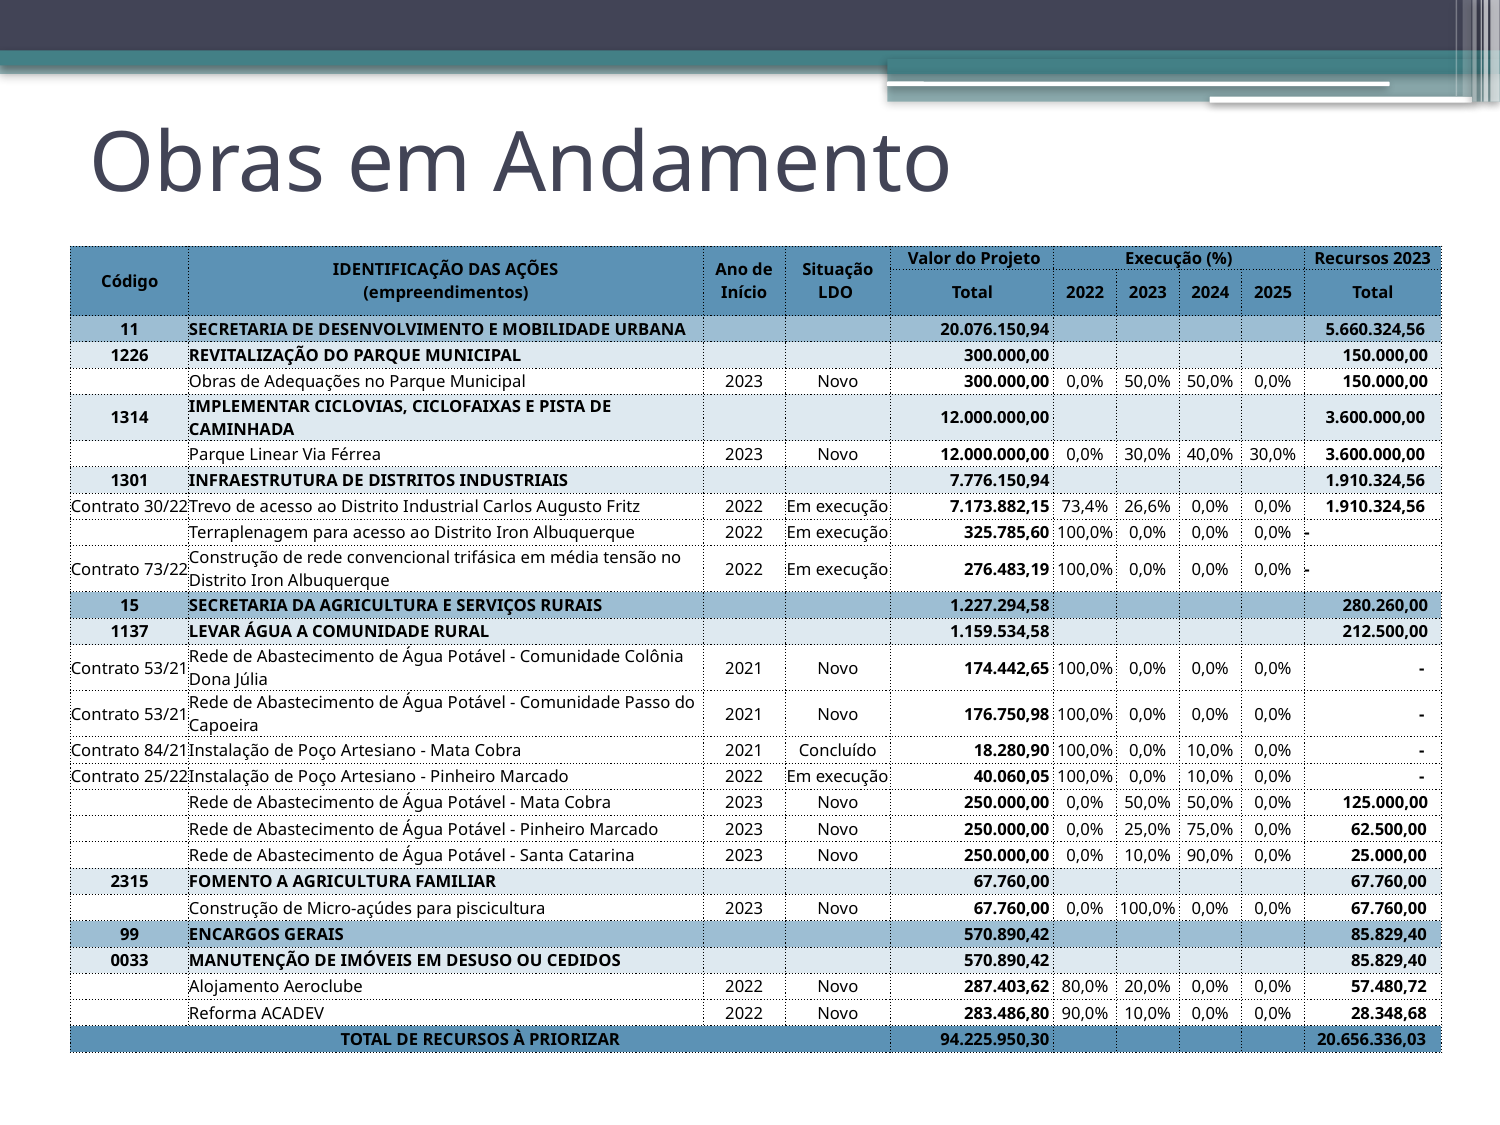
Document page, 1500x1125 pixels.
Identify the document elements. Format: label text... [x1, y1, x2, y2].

table_header Execução (%) [1054, 246, 1304, 269]
table_cell [1117, 618, 1179, 645]
table_cell Em execução [785, 763, 891, 789]
table_cell [70, 842, 189, 868]
table_cell ENCARGOS GERAIS [189, 921, 703, 947]
title Obras em Andamento [75, 70, 1425, 246]
table_cell [1179, 394, 1242, 441]
table_cell Contrato 84/21 [70, 737, 189, 763]
table_cell [70, 973, 189, 1000]
table_cell 10,0% [1179, 737, 1242, 763]
table_cell 100,0% [1054, 645, 1117, 691]
table_cell 100,0% [1054, 546, 1117, 592]
table_cell Novo [785, 645, 891, 691]
table_cell [785, 394, 891, 441]
table_header Ano de Início [703, 246, 785, 316]
table_cell [785, 868, 891, 894]
table_cell 0,0% [1054, 441, 1117, 467]
table_cell 250.000,00 [891, 789, 1054, 816]
table_cell [1117, 868, 1179, 894]
table_cell 0,0% [1242, 519, 1304, 546]
table_cell IMPLEMENTAR CICLOVIAS, CICLOFAIXAS E PISTA DE CAMINHADA [189, 394, 703, 441]
table_cell 3.600.000,00 [1304, 441, 1441, 467]
table_cell [1054, 1026, 1117, 1052]
table_cell 30,0% [1117, 441, 1179, 467]
table_cell [785, 947, 891, 973]
table_cell 125.000,00 [1304, 789, 1441, 816]
table_cell [1242, 467, 1304, 493]
table_cell 0,0% [1242, 546, 1304, 592]
table_cell 0,0% [1054, 842, 1117, 868]
table_cell 0,0% [1242, 816, 1304, 842]
table_cell Terraplenagem para acesso ao Distrito Iron Albuquerque [189, 519, 703, 546]
table_cell [703, 316, 785, 342]
table_cell Trevo de acesso ao Distrito Industrial Carlos Augusto Fritz [189, 493, 703, 519]
table_cell [1054, 592, 1117, 618]
table_cell 85.829,40 [1304, 947, 1441, 973]
table_cell FOMENTO A AGRICULTURA FAMILIAR [189, 868, 703, 894]
table_cell MANUTENÇÃO DE IMÓVEIS EM DESUSO OU CEDIDOS [189, 947, 703, 973]
table_cell 40,0% [1179, 441, 1242, 467]
table_cell [703, 868, 785, 894]
table_cell [70, 1000, 189, 1026]
table_cell 0,0% [1242, 842, 1304, 868]
table_cell 1314 [70, 394, 189, 441]
table_cell 18.280,90 [891, 737, 1054, 763]
table_cell 212.500,00 [1304, 618, 1441, 645]
table_cell 2022 [703, 763, 785, 789]
table_cell 250.000,00 [891, 816, 1054, 842]
table_cell REVITALIZAÇÃO DO PARQUE MUNICIPAL [189, 342, 703, 368]
table_cell [1054, 316, 1117, 342]
table_cell 276.483,19 [891, 546, 1054, 592]
table_cell 62.500,00 [1304, 816, 1441, 842]
table_cell 90,0% [1054, 1000, 1117, 1026]
table_cell 28.348,68 [1304, 1000, 1441, 1026]
table_cell 73,4% [1054, 493, 1117, 519]
table_cell 1226 [70, 342, 189, 368]
table_cell [785, 342, 891, 368]
table_cell Reforma ACADEV [189, 1000, 703, 1026]
table_cell [1242, 394, 1304, 441]
table_cell 10,0% [1179, 763, 1242, 789]
table_cell [1179, 618, 1242, 645]
table_cell 0,0% [1242, 894, 1304, 921]
table_cell [70, 368, 189, 394]
table_cell 2023 [703, 894, 785, 921]
table_cell 67.760,00 [1304, 894, 1441, 921]
table_cell [703, 342, 785, 368]
table_cell 80,0% [1054, 973, 1117, 1000]
table_cell [1117, 467, 1179, 493]
table_cell Rede de Abastecimento de Água Potável - Comunidade Passo do Capoeira [189, 691, 703, 737]
table_cell [1054, 467, 1117, 493]
table_cell 67.760,00 [891, 868, 1054, 894]
table_cell 0,0% [1054, 789, 1117, 816]
table_cell [703, 921, 785, 947]
table_cell 99 [70, 921, 189, 947]
table_cell 0,0% [1117, 519, 1179, 546]
table_cell 0,0% [1054, 894, 1117, 921]
table_header Situação LDO [785, 246, 891, 316]
table_cell 50,0% [1117, 368, 1179, 394]
table_cell 2315 [70, 868, 189, 894]
table_cell [703, 592, 785, 618]
table_cell [70, 894, 189, 921]
table_cell [1242, 947, 1304, 973]
table_cell SECRETARIA DA AGRICULTURA E SERVIÇOS RURAIS [189, 592, 703, 618]
table_cell [785, 921, 891, 947]
table_cell 0,0% [1242, 973, 1304, 1000]
table_cell 11 [70, 316, 189, 342]
table_cell 2023 [703, 842, 785, 868]
table_cell [703, 618, 785, 645]
table_cell Novo [785, 816, 891, 842]
table_cell [1179, 342, 1242, 368]
table_cell Novo [785, 441, 891, 467]
table_cell 0,0% [1054, 816, 1117, 842]
table_cell 2021 [703, 737, 785, 763]
table_cell [70, 789, 189, 816]
table_cell [785, 316, 891, 342]
table_cell 2023 [703, 789, 785, 816]
table_cell [1179, 467, 1242, 493]
table_cell 7.776.150,94 [891, 467, 1054, 493]
table_cell Contrato 25/22 [70, 763, 189, 789]
table_cell Novo [785, 691, 891, 737]
table_cell 85.829,40 [1304, 921, 1441, 947]
table_cell 12.000.000,00 [891, 394, 1054, 441]
table_cell 0,0% [1117, 645, 1179, 691]
table_cell [1117, 921, 1179, 947]
table_cell 50,0% [1179, 368, 1242, 394]
table_cell 20.076.150,94 [891, 316, 1054, 342]
table_cell Obras de Adequações no Parque Municipal [189, 368, 703, 394]
table_cell 100,0% [1054, 763, 1117, 789]
table_header IDENTIFICAÇÃO DAS AÇÕES (empreendimentos) [189, 246, 703, 316]
table_cell 75,0% [1179, 816, 1242, 842]
table_cell 0,0% [1179, 546, 1242, 592]
table_cell 1.227.294,58 [891, 592, 1054, 618]
table_cell 0,0% [1117, 737, 1179, 763]
table_cell 0,0% [1242, 493, 1304, 519]
table_cell Total [1304, 269, 1441, 316]
table_cell [1242, 618, 1304, 645]
table_cell 1.159.534,58 [891, 618, 1054, 645]
table_cell 0,0% [1179, 691, 1242, 737]
table_cell 25.000,00 [1304, 842, 1441, 868]
table_cell - [1304, 737, 1441, 763]
table_cell [1054, 342, 1117, 368]
table_cell Contrato 53/21 [70, 645, 189, 691]
table_cell Construção de rede convencional trifásica em média tensão no Distrito Iron Albuquerque [189, 546, 703, 592]
table_cell 287.403,62 [891, 973, 1054, 1000]
table_cell 2023 [1117, 269, 1179, 316]
table_cell 176.750,98 [891, 691, 1054, 737]
table_cell Alojamento Aeroclube [189, 973, 703, 1000]
table_cell [1242, 921, 1304, 947]
table_cell [1117, 394, 1179, 441]
table_cell [1179, 947, 1242, 973]
table_cell 0,0% [1242, 691, 1304, 737]
table_cell 15 [70, 592, 189, 618]
table_cell [1242, 868, 1304, 894]
table_cell 2022 [703, 546, 785, 592]
table_cell Novo [785, 1000, 891, 1026]
table_cell - [1304, 691, 1441, 737]
table_cell 0,0% [1117, 691, 1179, 737]
table_cell 1.910.324,56 [1304, 467, 1441, 493]
table_cell [785, 467, 891, 493]
table_cell Contrato 53/21 [70, 691, 189, 737]
table_cell 1.910.324,56 [1304, 493, 1441, 519]
table_cell 1137 [70, 618, 189, 645]
table_cell 3.600.000,00 [1304, 394, 1441, 441]
table_cell [1117, 316, 1179, 342]
table_cell 570.890,42 [891, 921, 1054, 947]
table_cell 50,0% [1179, 789, 1242, 816]
table_cell 174.442,65 [891, 645, 1054, 691]
table_cell 5.660.324,56 [1304, 316, 1441, 342]
table_cell Em execução [785, 546, 891, 592]
table_cell 2021 [703, 691, 785, 737]
table_cell 100,0% [1054, 691, 1117, 737]
table_cell Total [891, 269, 1054, 316]
table_cell 50,0% [1117, 789, 1179, 816]
table_cell [703, 467, 785, 493]
table_cell Rede de Abastecimento de Água Potável - Santa Catarina [189, 842, 703, 868]
table_cell 250.000,00 [891, 842, 1054, 868]
table_cell Concluído [785, 737, 891, 763]
table_cell [1179, 921, 1242, 947]
table_cell 10,0% [1117, 842, 1179, 868]
table_cell [70, 519, 189, 546]
table_cell Novo [785, 842, 891, 868]
table_cell 20,0% [1117, 973, 1179, 1000]
table_header Código [70, 246, 189, 316]
table_cell 0,0% [1242, 737, 1304, 763]
table_cell Novo [785, 973, 891, 1000]
table_cell 2022 [703, 519, 785, 546]
table_cell INFRAESTRUTURA DE DISTRITOS INDUSTRIAIS [189, 467, 703, 493]
table_cell [1179, 868, 1242, 894]
table_cell 0,0% [1242, 368, 1304, 394]
table_cell [1179, 592, 1242, 618]
table_cell [1117, 1026, 1179, 1052]
table_cell [1117, 342, 1179, 368]
table_cell [70, 816, 189, 842]
table_cell - [1304, 763, 1441, 789]
table_cell - [1304, 546, 1441, 592]
table_cell 40.060,05 [891, 763, 1054, 789]
table_cell Em execução [785, 493, 891, 519]
table_cell 2022 [703, 1000, 785, 1026]
table_cell 10,0% [1117, 1000, 1179, 1026]
table_cell 57.480,72 [1304, 973, 1441, 1000]
table_cell 0,0% [1117, 546, 1179, 592]
table_cell [70, 441, 189, 467]
table_cell 283.486,80 [891, 1000, 1054, 1026]
table_cell 0,0% [1054, 368, 1117, 394]
table_cell 0,0% [1117, 763, 1179, 789]
table_cell 100,0% [1054, 737, 1117, 763]
table_cell 150.000,00 [1304, 342, 1441, 368]
table_cell [1242, 342, 1304, 368]
table_cell Rede de Abastecimento de Água Potável - Pinheiro Marcado [189, 816, 703, 842]
table_cell Construção de Micro-açúdes para piscicultura [189, 894, 703, 921]
table_cell 570.890,42 [891, 947, 1054, 973]
table_cell 0,0% [1179, 894, 1242, 921]
table_cell [1054, 394, 1117, 441]
table_cell [1054, 868, 1117, 894]
table_cell Contrato 73/22 [70, 546, 189, 592]
table_cell 2023 [703, 368, 785, 394]
table_cell [1054, 921, 1117, 947]
table_cell [1179, 1026, 1242, 1052]
table_cell Instalação de Poço Artesiano - Pinheiro Marcado [189, 763, 703, 789]
table_cell Instalação de Poço Artesiano - Mata Cobra [189, 737, 703, 763]
table_header Valor do Projeto [891, 246, 1054, 269]
table_cell 94.225.950,30 [891, 1026, 1054, 1052]
table_cell 7.173.882,15 [891, 493, 1054, 519]
table_cell [785, 592, 891, 618]
table_cell 2021 [703, 645, 785, 691]
table_cell 300.000,00 [891, 342, 1054, 368]
table_cell Contrato 30/22 [70, 493, 189, 519]
table_cell 0,0% [1179, 973, 1242, 1000]
table_cell Parque Linear Via Férrea [189, 441, 703, 467]
table_cell Rede de Abastecimento de Água Potável - Comunidade Colônia Dona Júlia [189, 645, 703, 691]
table_cell SECRETARIA DE DESENVOLVIMENTO E MOBILIDADE URBANA [189, 316, 703, 342]
table_cell [1242, 316, 1304, 342]
table_cell TOTAL DE RECURSOS À PRIORIZAR [70, 1026, 891, 1052]
table_cell 280.260,00 [1304, 592, 1441, 618]
table_cell [1179, 316, 1242, 342]
table_cell 2023 [703, 816, 785, 842]
table_cell 0,0% [1242, 763, 1304, 789]
table_cell 67.760,00 [1304, 868, 1441, 894]
table_cell - [1304, 519, 1441, 546]
table_cell 0,0% [1242, 789, 1304, 816]
table_cell 2022 [1054, 269, 1117, 316]
table_cell 67.760,00 [891, 894, 1054, 921]
table_cell 2022 [703, 973, 785, 1000]
table_cell 2022 [703, 493, 785, 519]
table_cell 0,0% [1242, 1000, 1304, 1026]
table_cell [1054, 618, 1117, 645]
table_cell 30,0% [1242, 441, 1304, 467]
table_cell 100,0% [1117, 894, 1179, 921]
table_cell [1054, 947, 1117, 973]
table_cell 0,0% [1179, 519, 1242, 546]
table_cell [1117, 947, 1179, 973]
table_cell 0033 [70, 947, 189, 973]
table_cell 0,0% [1179, 493, 1242, 519]
table_cell Novo [785, 368, 891, 394]
table_cell 300.000,00 [891, 368, 1054, 394]
table_cell 0,0% [1179, 1000, 1242, 1026]
table_cell 1301 [70, 467, 189, 493]
table_cell 100,0% [1054, 519, 1117, 546]
table_header Recursos 2023 [1304, 246, 1441, 269]
table_cell 12.000.000,00 [891, 441, 1054, 467]
table_cell LEVAR ÁGUA A COMUNIDADE RURAL [189, 618, 703, 645]
table_cell - [1304, 645, 1441, 691]
table_cell 2024 [1179, 269, 1242, 316]
table_cell [785, 618, 891, 645]
table_cell 0,0% [1179, 645, 1242, 691]
table_cell 2025 [1242, 269, 1304, 316]
table_cell Novo [785, 789, 891, 816]
table_cell 90,0% [1179, 842, 1242, 868]
table_cell Em execução [785, 519, 891, 546]
table_cell [1242, 1026, 1304, 1052]
table_cell 20.656.336,03 [1304, 1026, 1441, 1052]
table_cell [1242, 592, 1304, 618]
table_cell 0,0% [1242, 645, 1304, 691]
table_cell [703, 394, 785, 441]
table_cell 150.000,00 [1304, 368, 1441, 394]
table_cell 26,6% [1117, 493, 1179, 519]
table_cell 2023 [703, 441, 785, 467]
table_cell [703, 947, 785, 973]
table_cell Rede de Abastecimento de Água Potável - Mata Cobra [189, 789, 703, 816]
table_cell 325.785,60 [891, 519, 1054, 546]
table_cell 25,0% [1117, 816, 1179, 842]
table_cell [1117, 592, 1179, 618]
table_cell Novo [785, 894, 891, 921]
